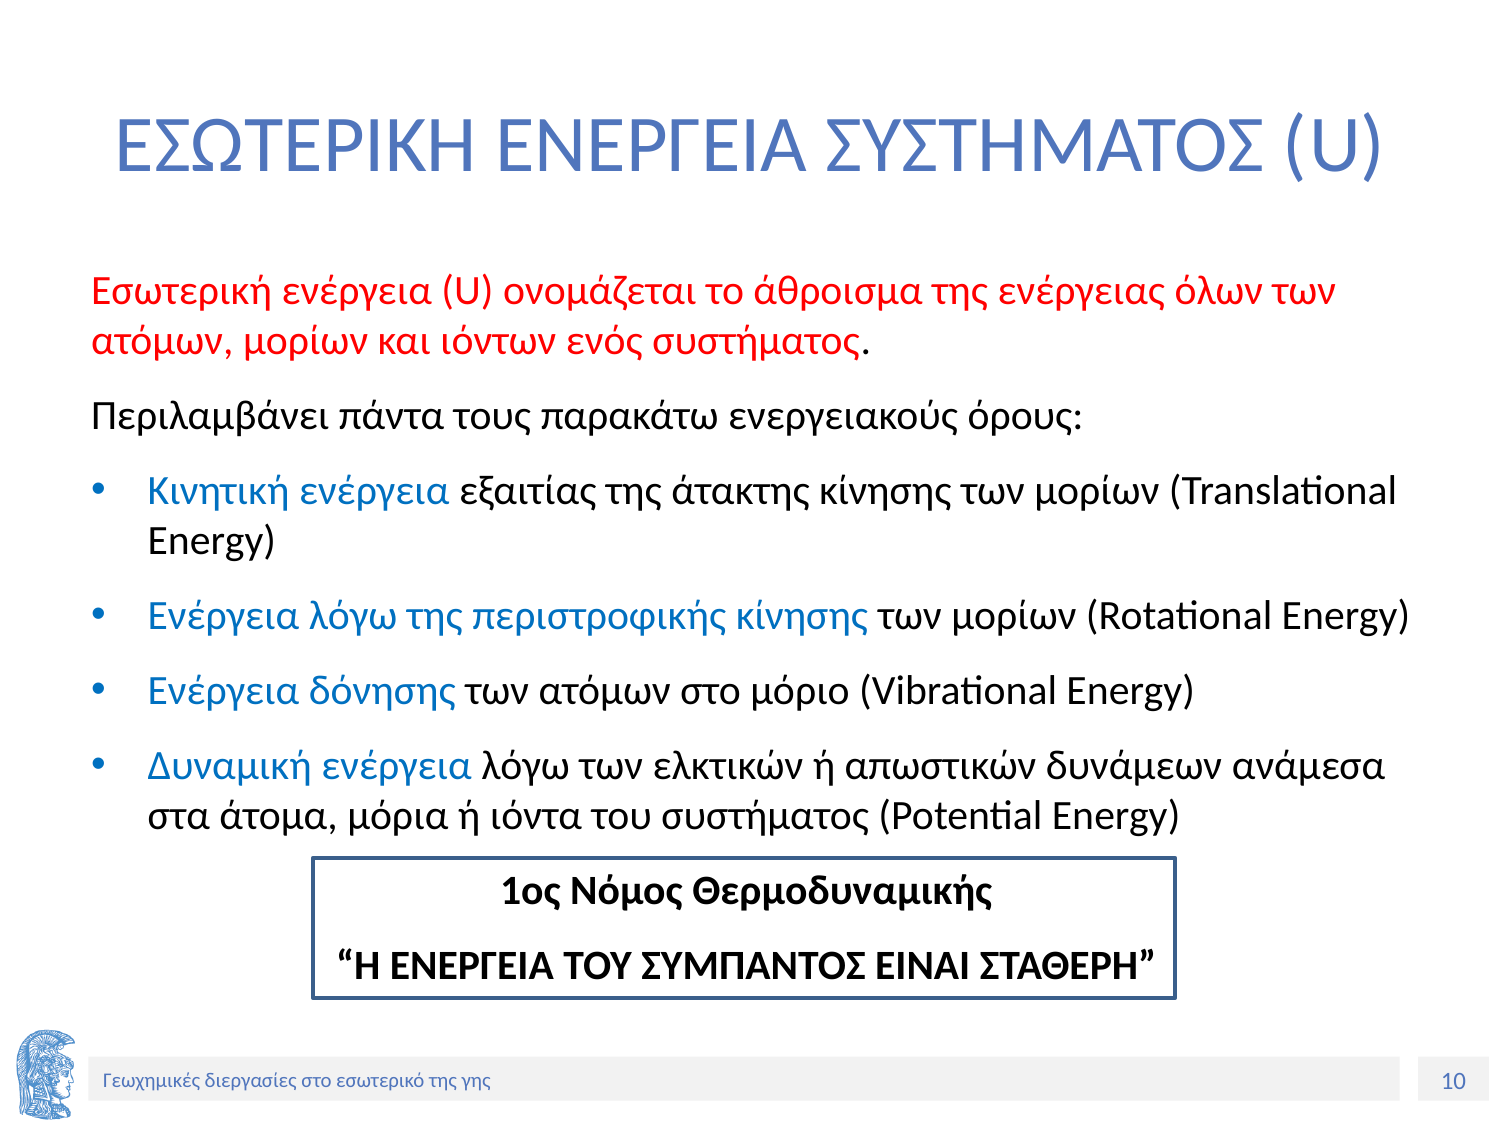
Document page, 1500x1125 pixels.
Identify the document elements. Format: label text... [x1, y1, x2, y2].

list Εσωτερική ενέργεια (U) ονομάζεται το άθροισμα της ενέργειας όλων των ατόμων, μορίων και ιόντων ενός συστήματος. Περιλαμβάνει πάντα τους παρακάτω ενεργειακούς όρους: Κινητική ενέργεια εξαιτίας της άτακτης κίνησης των μορίων (Translational Energy) Ενέργεια λόγω της περιστροφικής κίνησης των μορίων (Rotational Energy) Ενέργεια δόνησης των ατόμων στο μόριο (Vibrational Energy) Δυναμική ενέργεια λόγω των ελκτικών ή απωστικών δυνάμεων ανάμεσα στα άτομα, μόρια ή ιόντα του συστήματος (Potential Energy) 1ος Νόμος Θερμοδυναμικής “Η ΕΝΕΡΓΕΙΑ ΤΟΥ ΣΥΜΠΑΝΤΟΣ ΕΙΝΑΙ ΣΤΑΘΕΡΗ” [76, 255, 1427, 998]
picture [9, 1026, 81, 1120]
text_box [311, 856, 1177, 1000]
title ΕΣΩΤΕΡΙΚΗ ΕΝΕΡΓΕΙΑ ΣΥΣΤΗΜΑΤΟΣ (U) [75, 45, 1425, 233]
